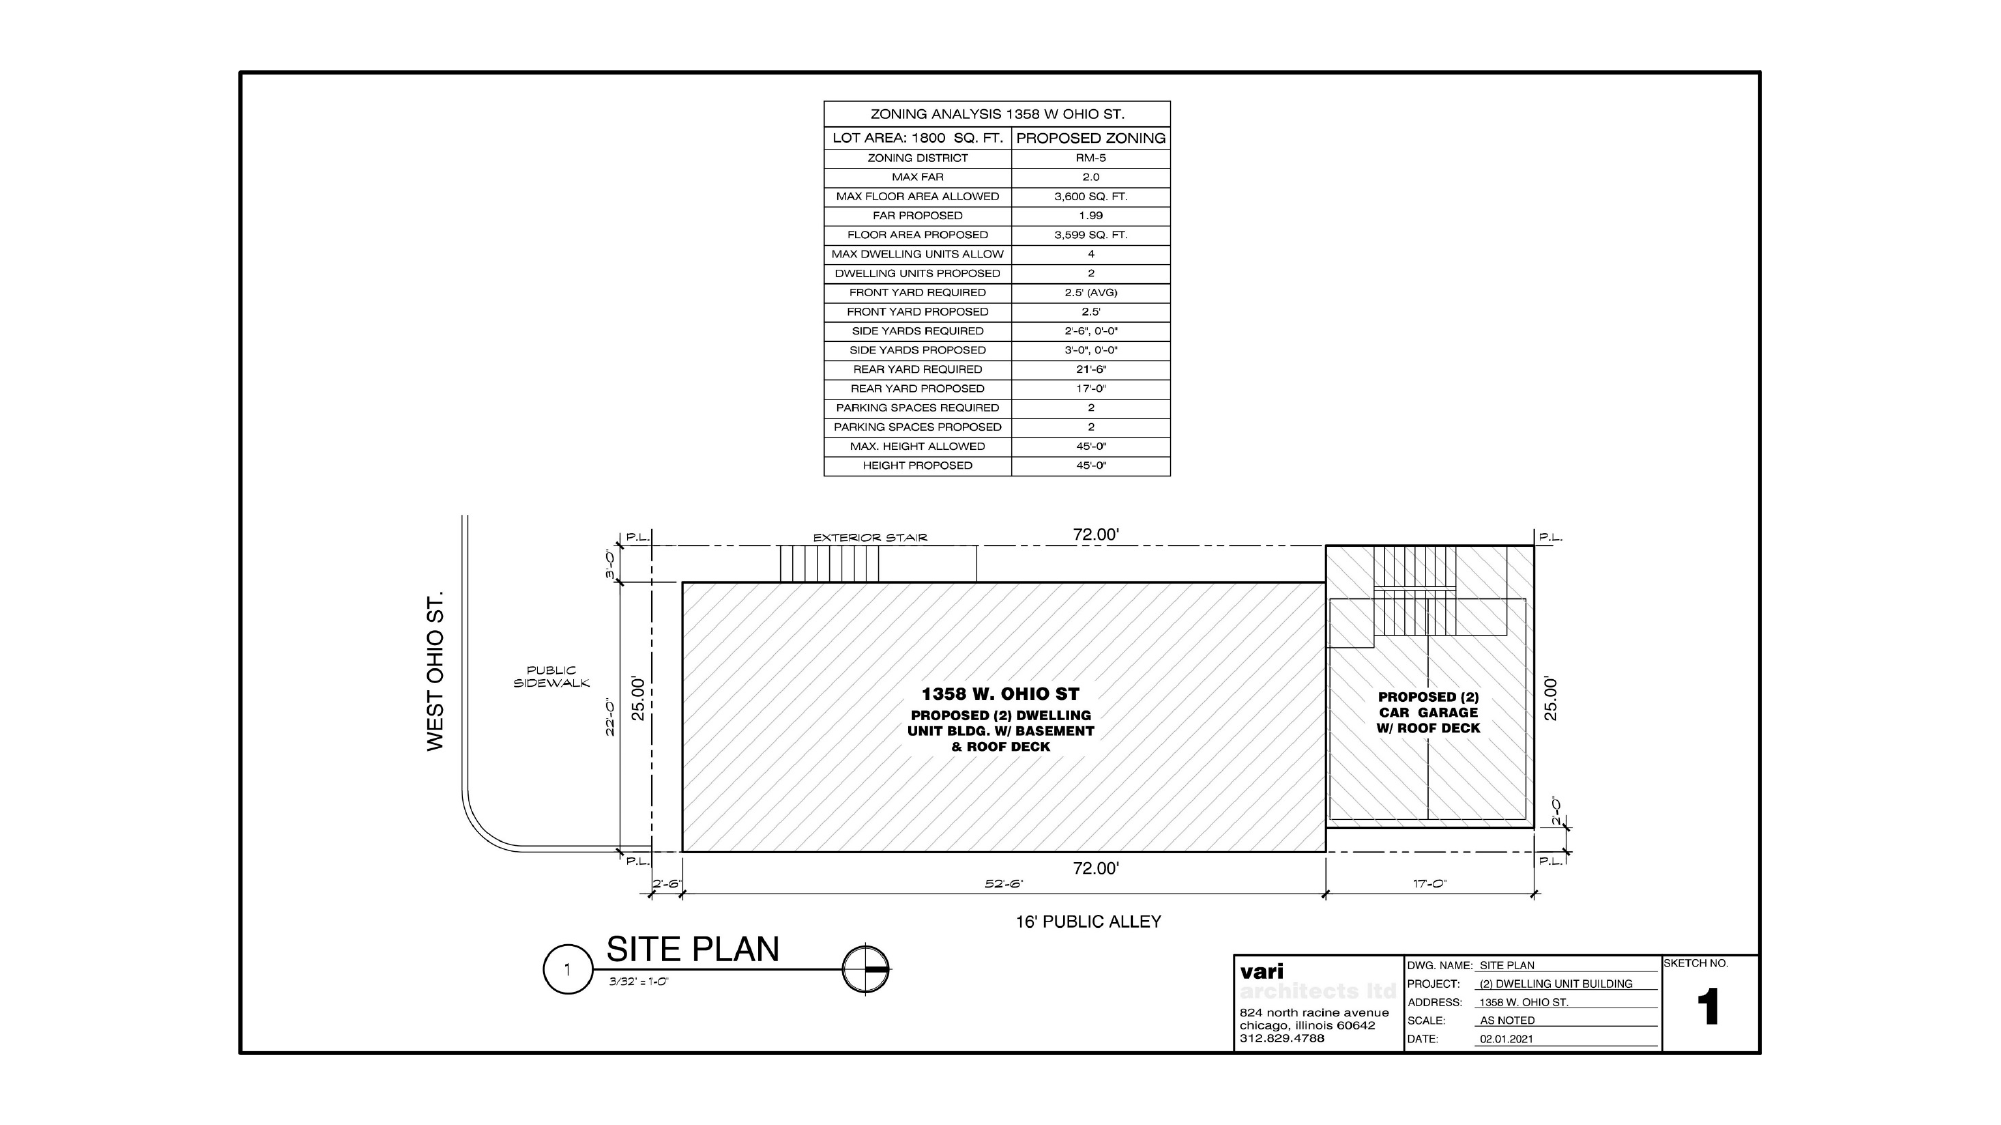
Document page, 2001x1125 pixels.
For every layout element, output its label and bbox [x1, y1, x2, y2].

picture [238, 70, 1762, 1055]
